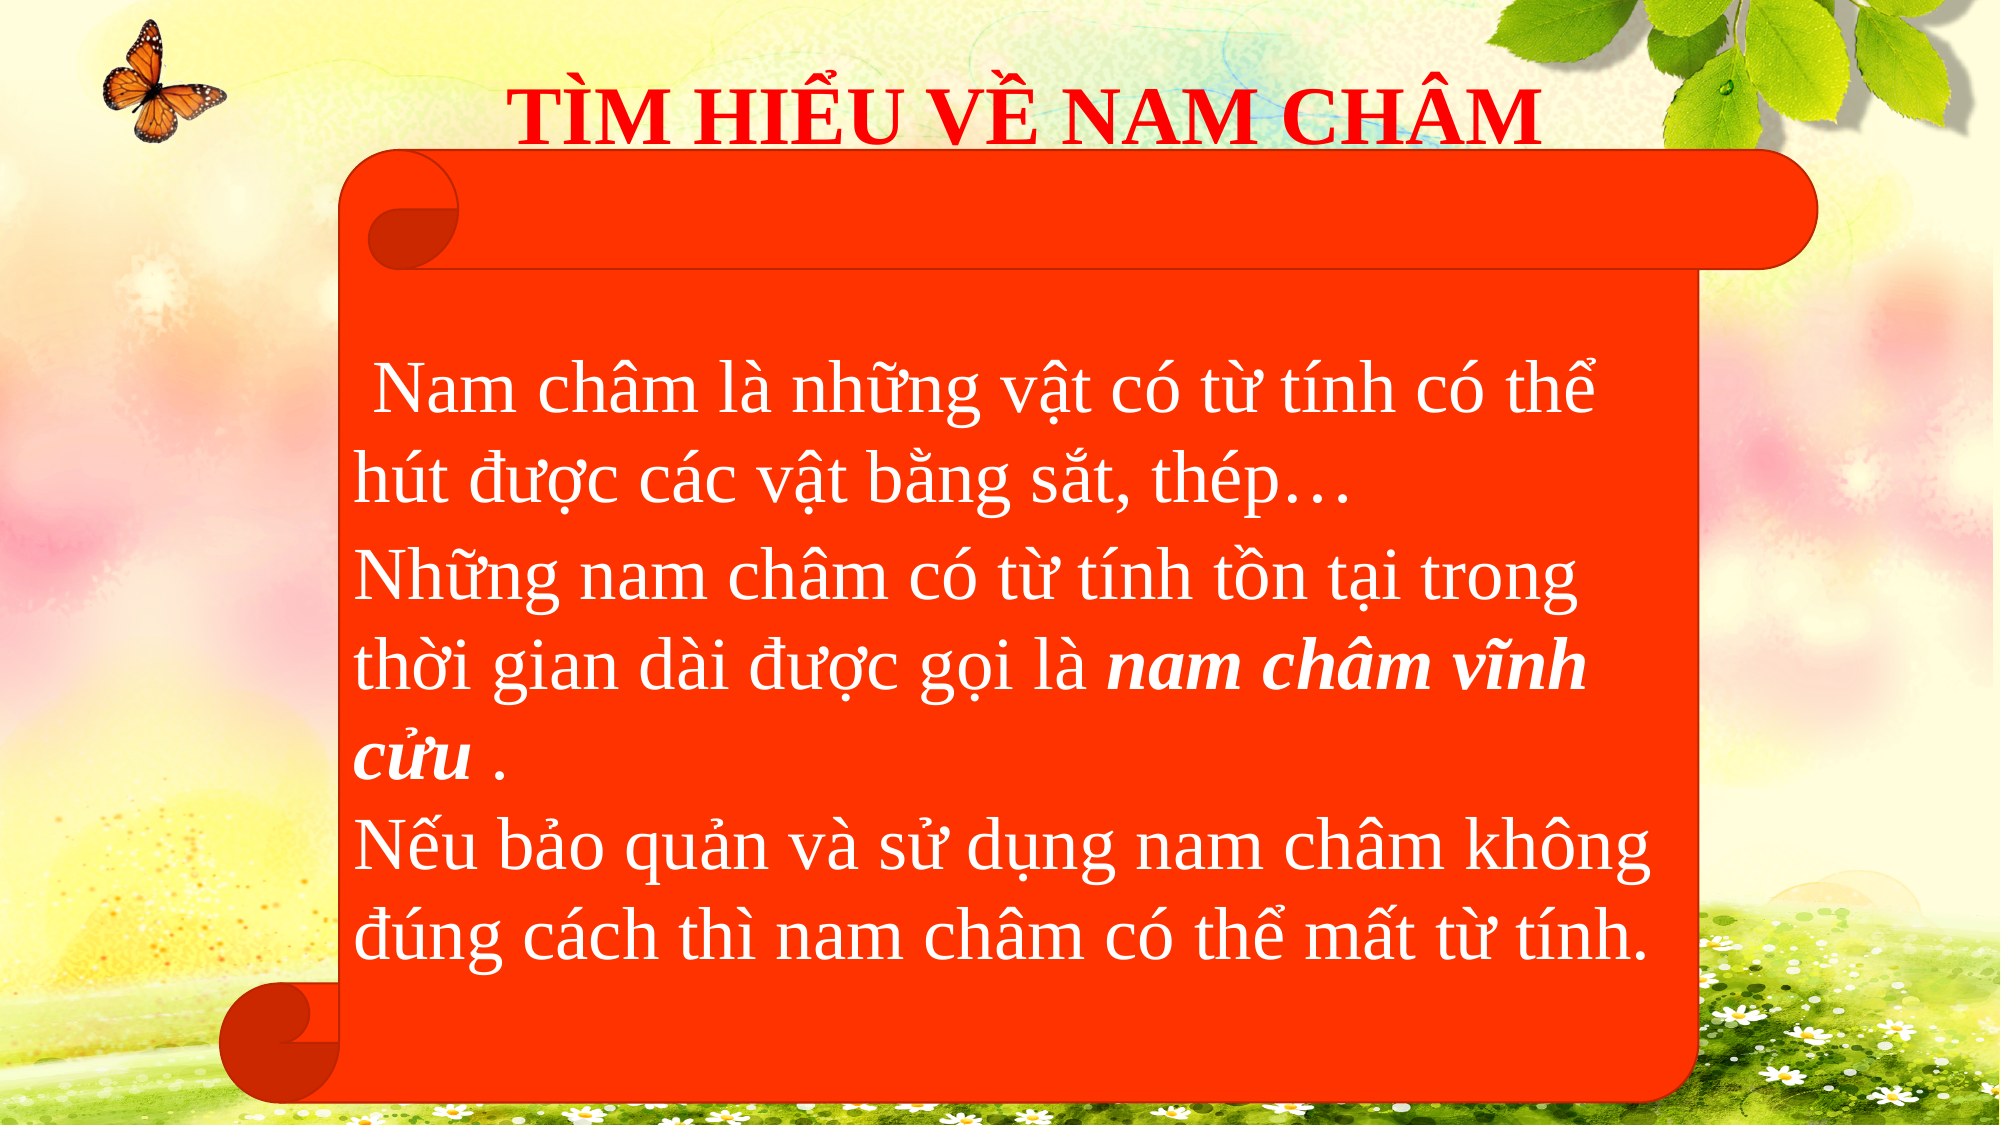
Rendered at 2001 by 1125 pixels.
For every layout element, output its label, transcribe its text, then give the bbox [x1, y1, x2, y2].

text_box Nam châm là những vật có từ tính có thể hút được các vật bằng sắt, thép… Những nam châm có từ tính tồn tại trong thời gian dài được gọi là nam châm vĩnh cửu . Nếu bảo quản và sử dụng nam châm không đúng cách thì nam châm có thể mất từ tính. [218, 148, 1819, 1104]
picture [0, 0, 2001, 1125]
text_box TÌM HIỂU VỀ NAM CHÂM [242, 43, 1780, 193]
